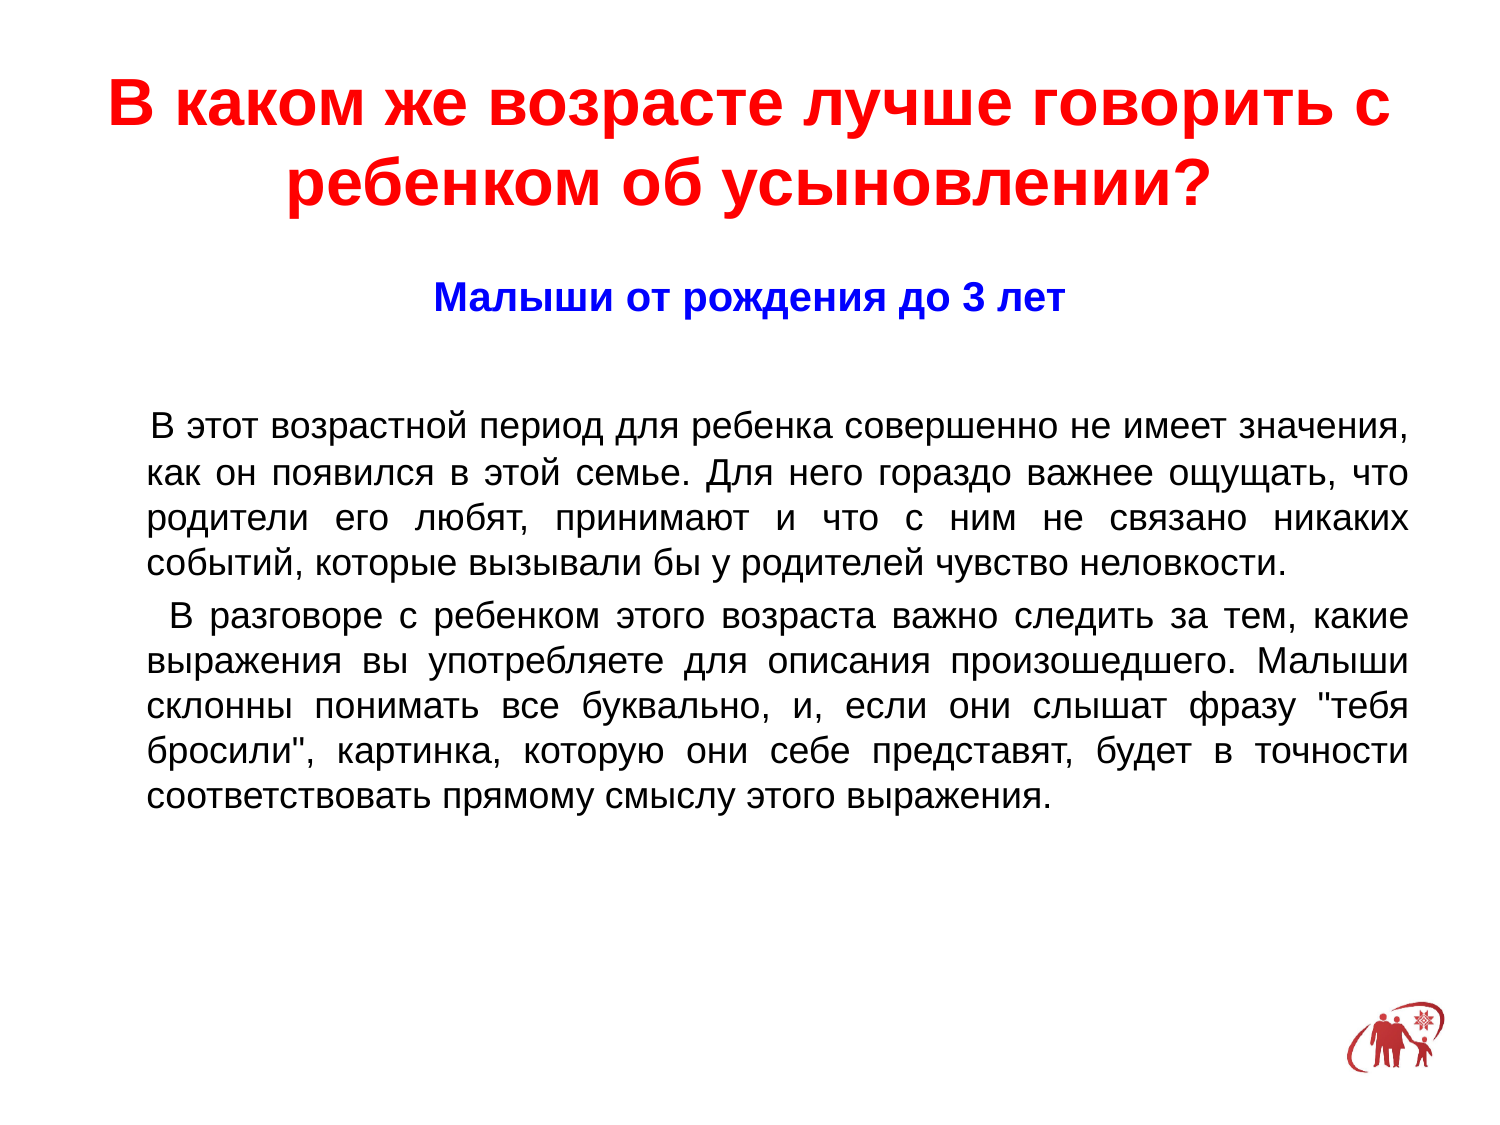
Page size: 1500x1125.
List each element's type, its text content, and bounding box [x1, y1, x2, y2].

list Малыши от рождения до 3 лет В этот возрастной период для ребенка совершенно не имеет значения, как он появился в этой семье. Для него гораздо важнее ощущать, что родители его любят, принимают и что с ним не связано никаких событий, которые вызывали бы у родителей чувство неловкости. В разговоре с ребенком этого возраста важно следить за тем, какие выражения вы употребляете для описания произошедшего. Малыши склонны понимать все буквально, и, если они слышат фразу "тебя бросили", картинка, которую они себе представят, будет в точности соответствовать прямому смыслу этого выражения. [75, 262, 1425, 1005]
picture [1340, 987, 1451, 1081]
title В каком же возрасте лучше говорить с ребенком об усыновлении? [75, 45, 1425, 233]
